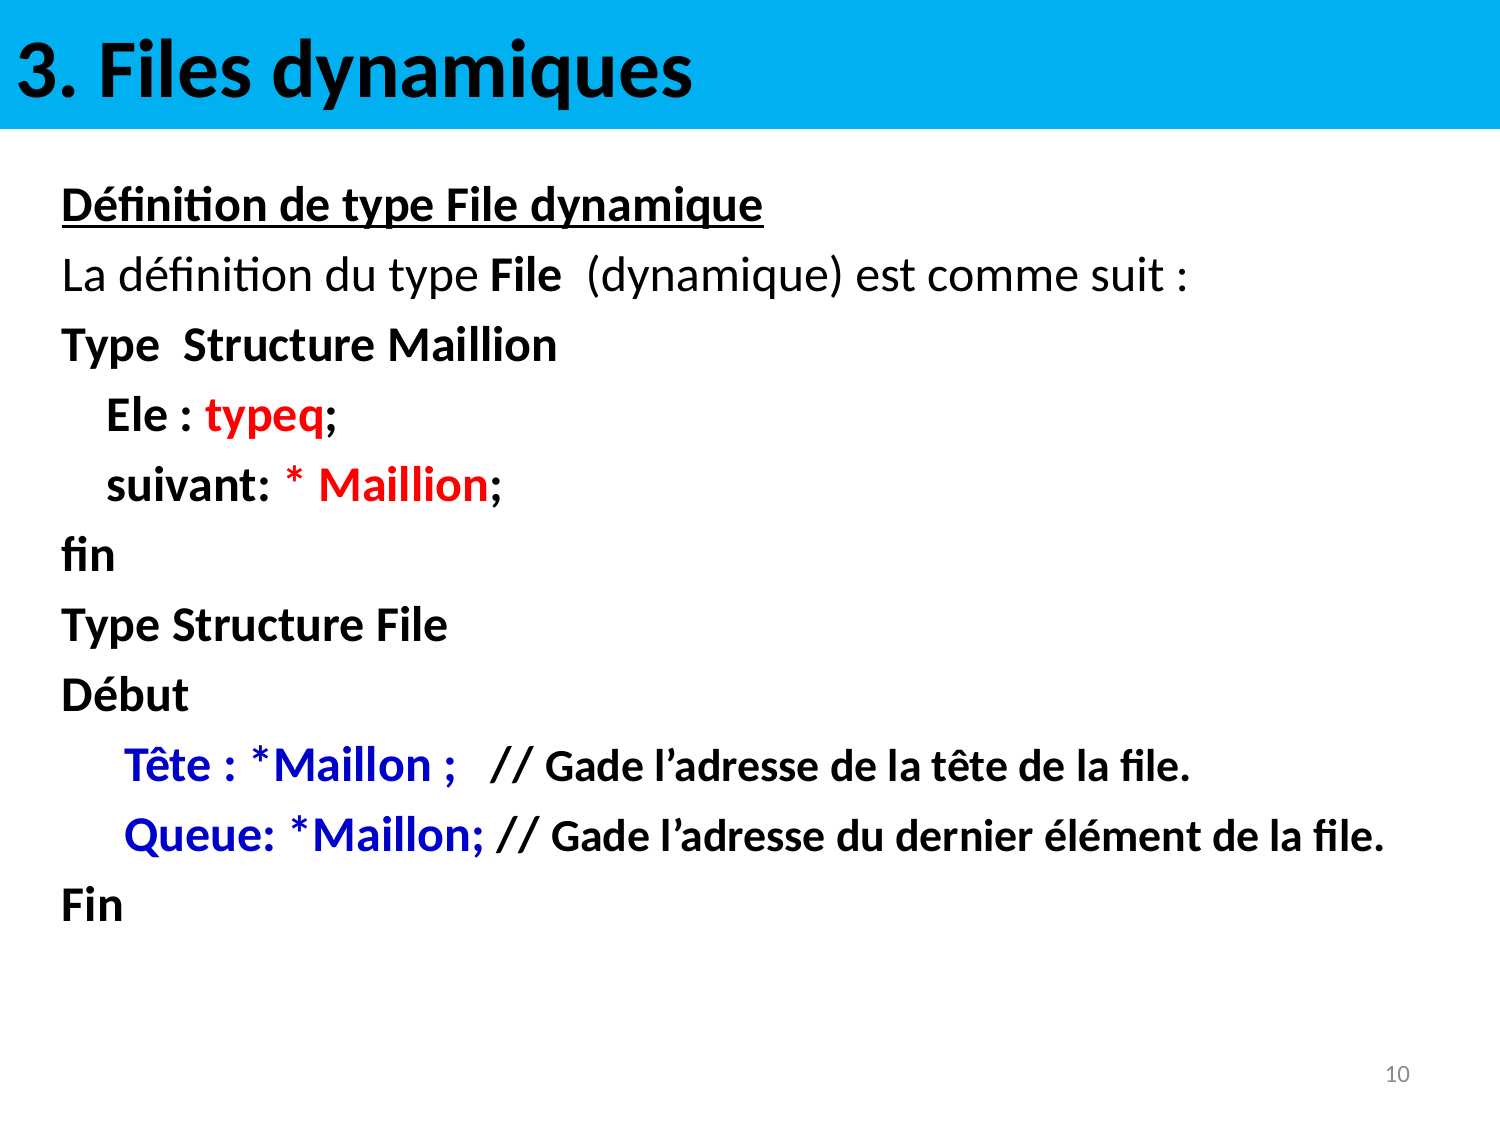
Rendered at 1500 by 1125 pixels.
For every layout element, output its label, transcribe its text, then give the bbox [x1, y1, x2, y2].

title 3. Files dynamiques [0, 0, 1500, 129]
list Définition de type File dynamique La définition du type File (dynamique) est comme suit : Type Structure Maillion Ele : typeq; suivant: * Maillion; fin Type Structure File Début Tête : *Maillon ; // Gade l’adresse de la tête de la file. Queue: *Maillon; // Gade l’adresse du dernier élément de la file. Fin [46, 164, 1407, 1055]
slide_number 10 [1074, 1042, 1425, 1103]
